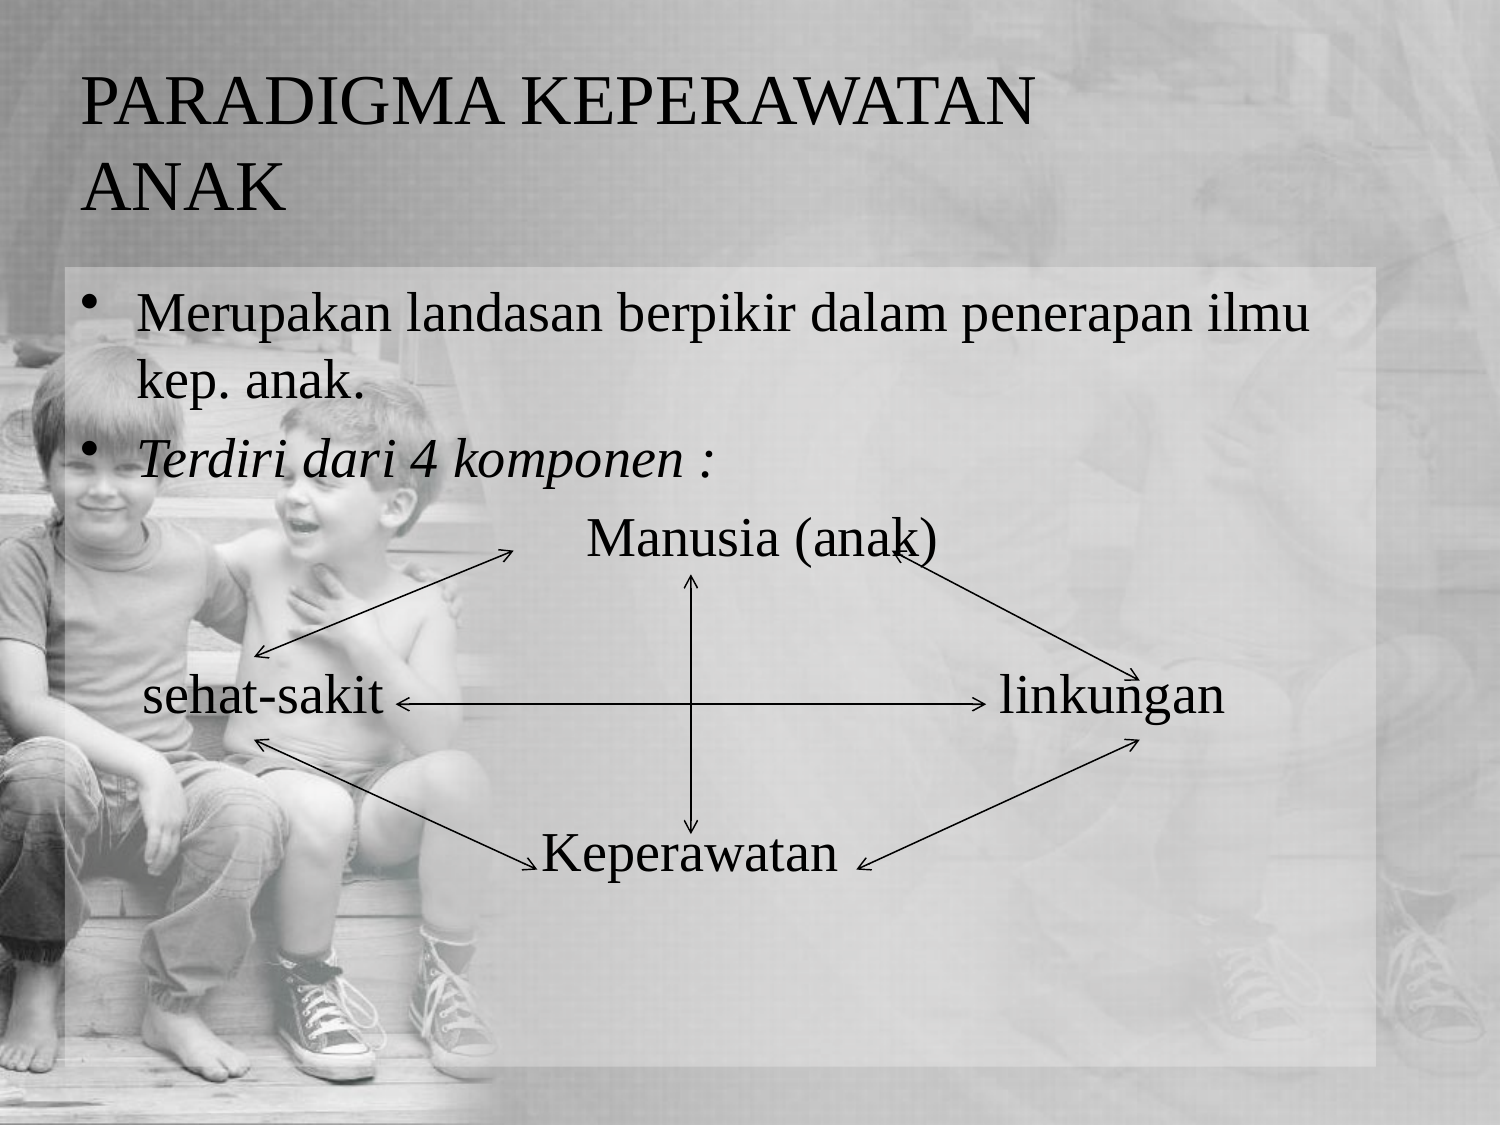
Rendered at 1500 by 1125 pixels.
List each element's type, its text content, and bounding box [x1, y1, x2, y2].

list Merupakan landasan berpikir dalam penerapan ilmu kep. anak. Terdiri dari 4 komponen : Manusia (anak) sehat-sakit linkungan Keperawatan [64, 266, 1377, 1067]
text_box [891, 550, 1140, 681]
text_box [856, 739, 1141, 870]
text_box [253, 550, 514, 658]
picture [0, 0, 1500, 1125]
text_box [253, 739, 538, 870]
title PARADIGMA KEPERAWATAN ANAK [64, 44, 1141, 233]
